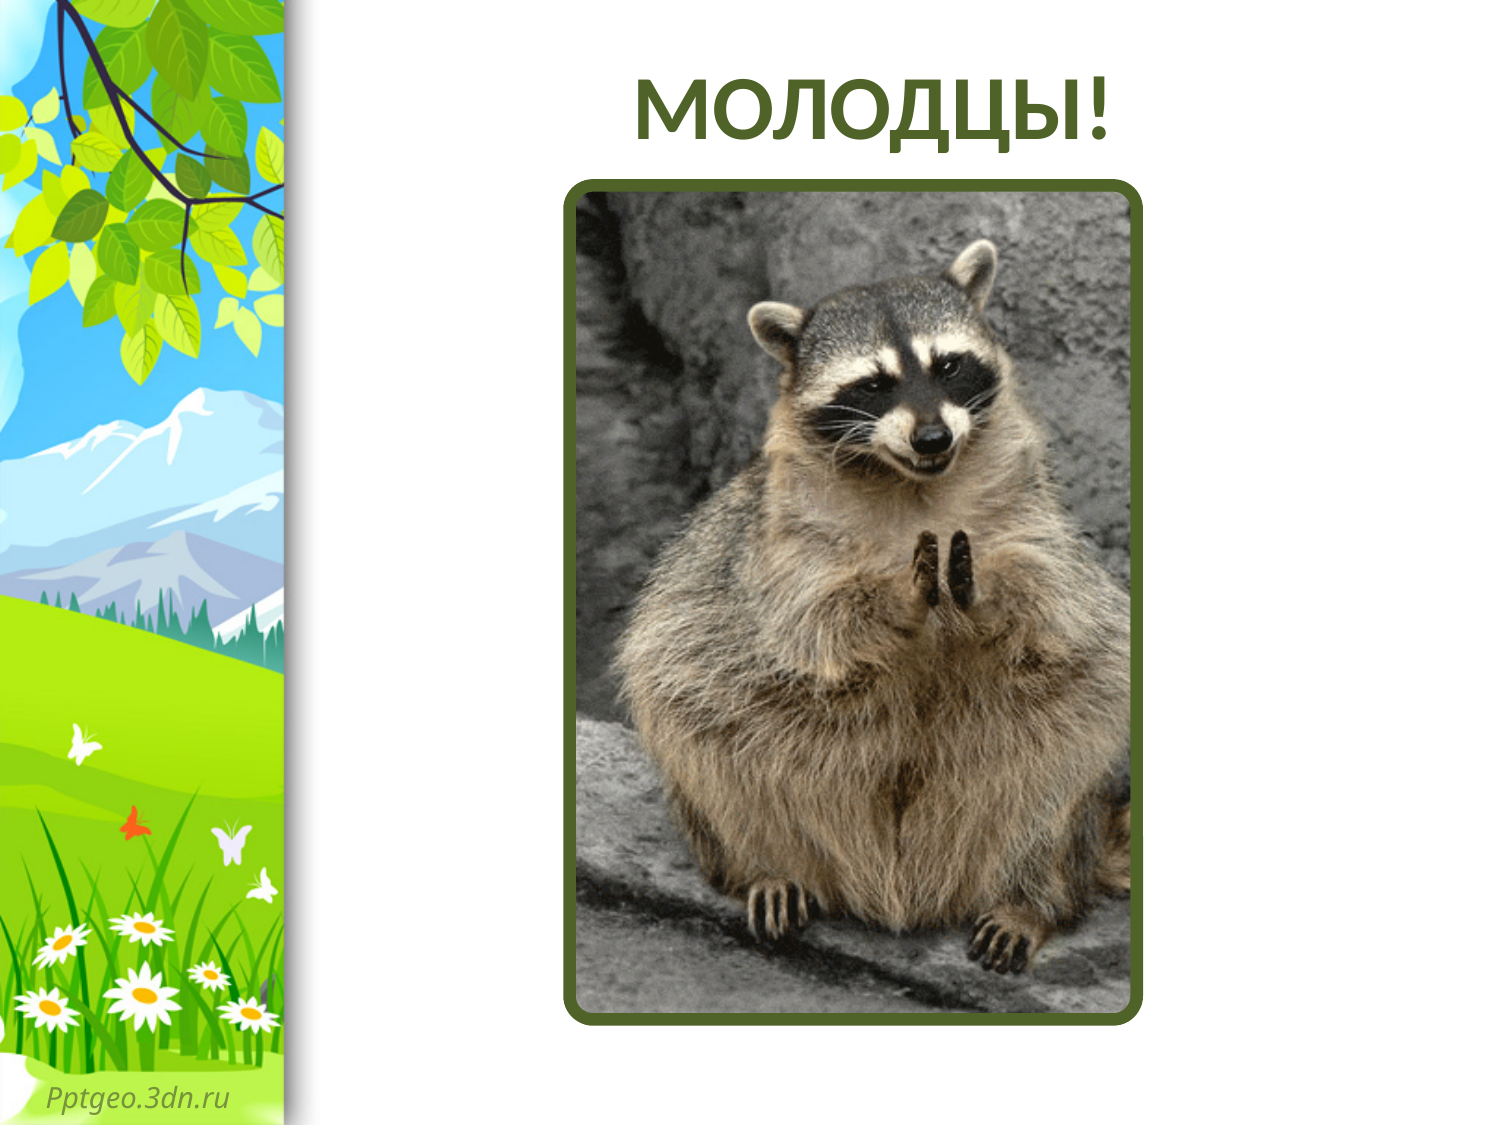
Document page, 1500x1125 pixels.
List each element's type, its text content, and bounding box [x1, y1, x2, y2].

title МОЛОДЦЫ! [300, 44, 1448, 162]
picture [0, 0, 1500, 1125]
